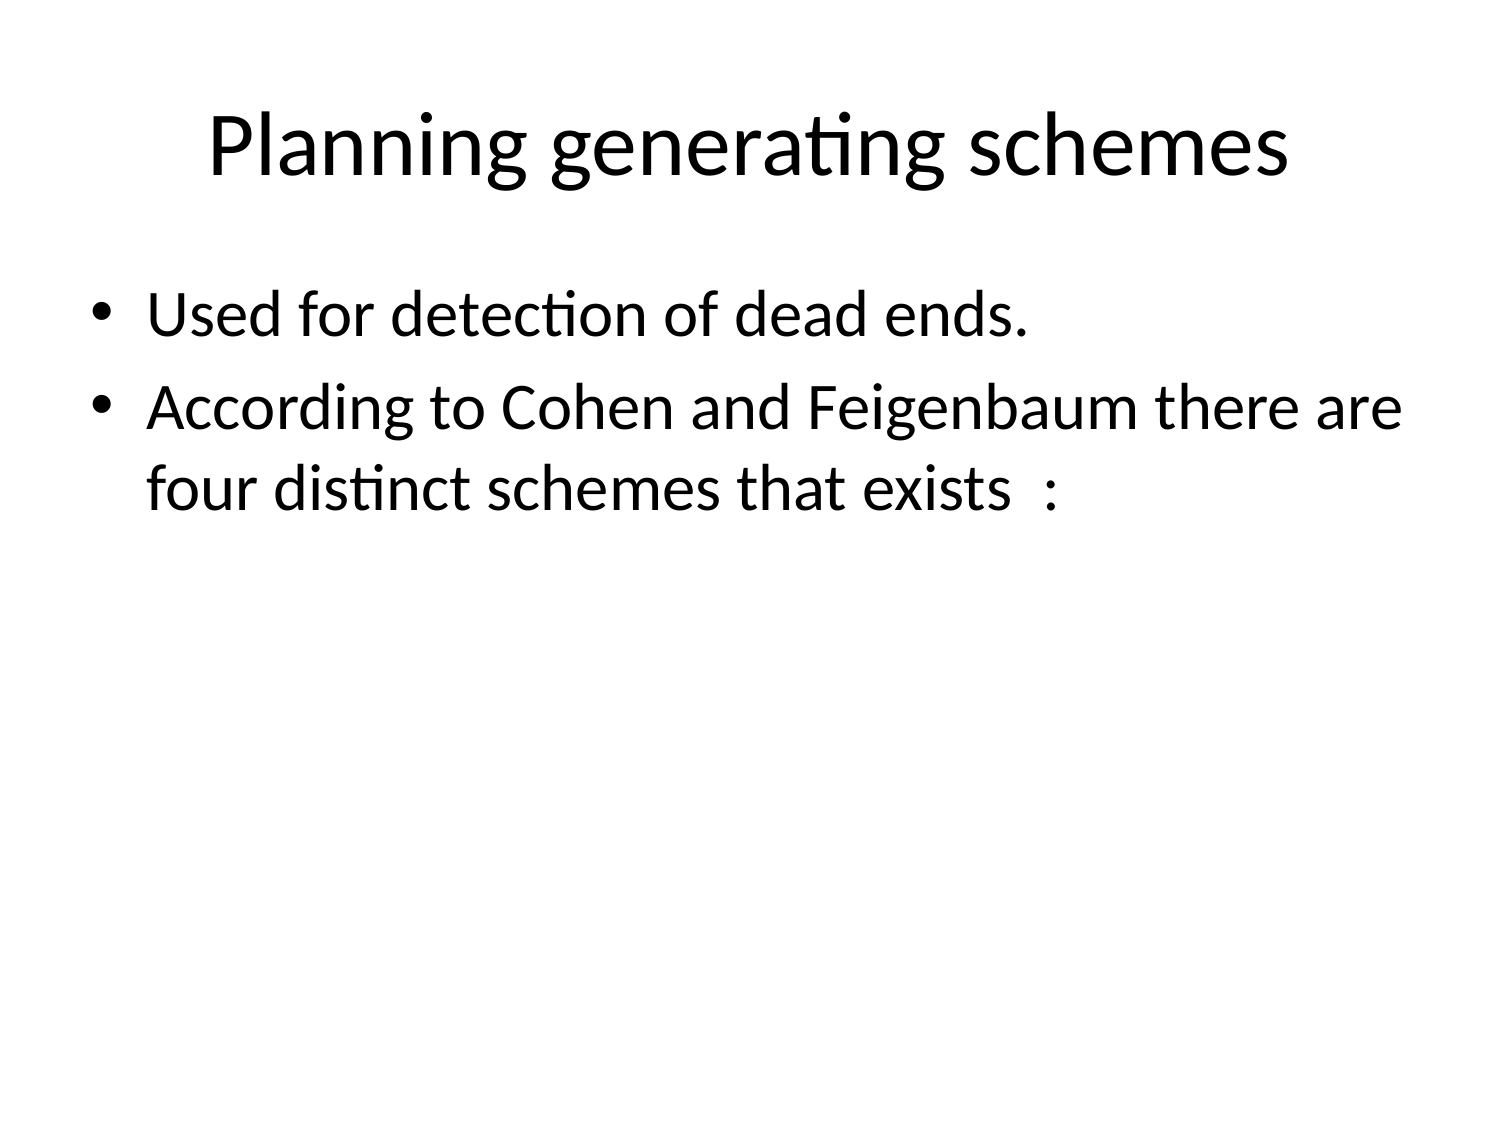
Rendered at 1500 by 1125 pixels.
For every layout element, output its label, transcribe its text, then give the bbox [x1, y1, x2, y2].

title Planning generating schemes [75, 45, 1425, 233]
list Used for detection of dead ends. According to Cohen and Feigenbaum there are four distinct schemes that exists : [75, 262, 1425, 1005]
